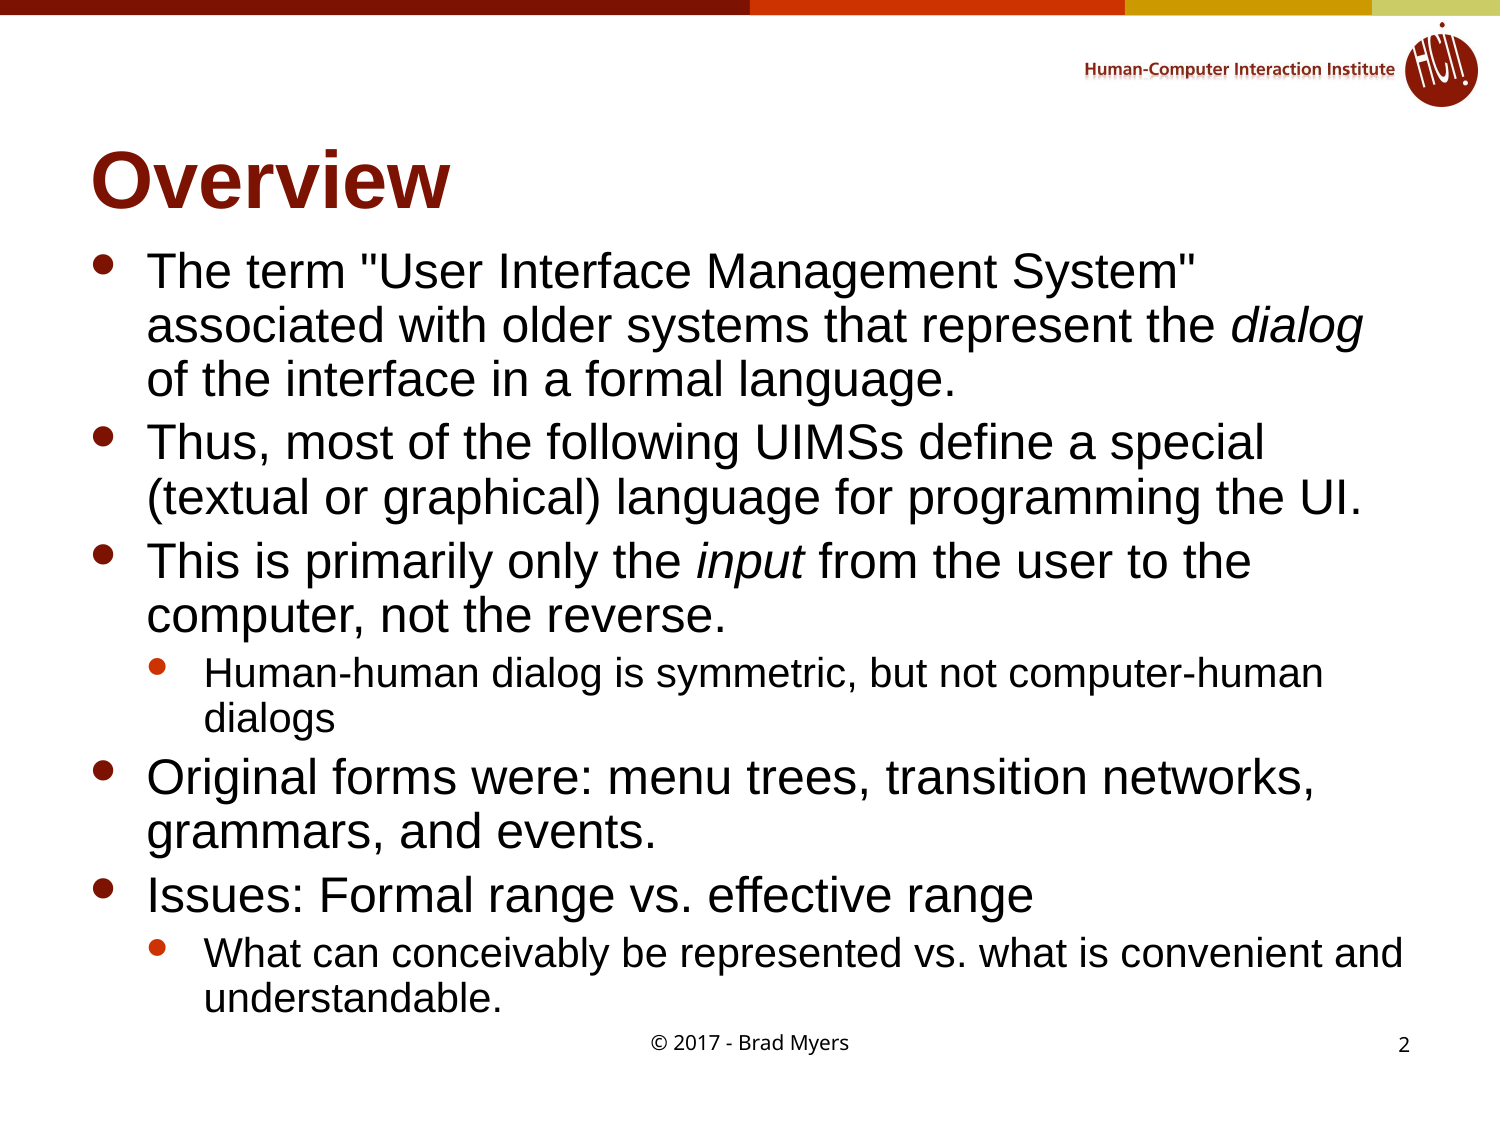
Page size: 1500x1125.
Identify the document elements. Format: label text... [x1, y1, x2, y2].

slide_number 2 [1074, 1024, 1426, 1101]
title Overview [74, 19, 1313, 233]
footer © 2017 - Brad Myers [512, 1024, 988, 1101]
list The term "User Interface Management System" associated with older systems that represent the dialog of the interface in a formal language. Thus, most of the following UIMSs define a special (textual or graphical) language for programming the UI. This is primarily only the input from the user to the computer, not the reverse. Human-human dialog is symmetric, but not computer-human dialogs Original forms were: menu trees, transition networks, grammars, and events. Issues: Formal range vs. effective range What can conceivably be represented vs. what is convenient and understandable. [74, 237, 1426, 962]
picture [1313, 22, 1478, 107]
